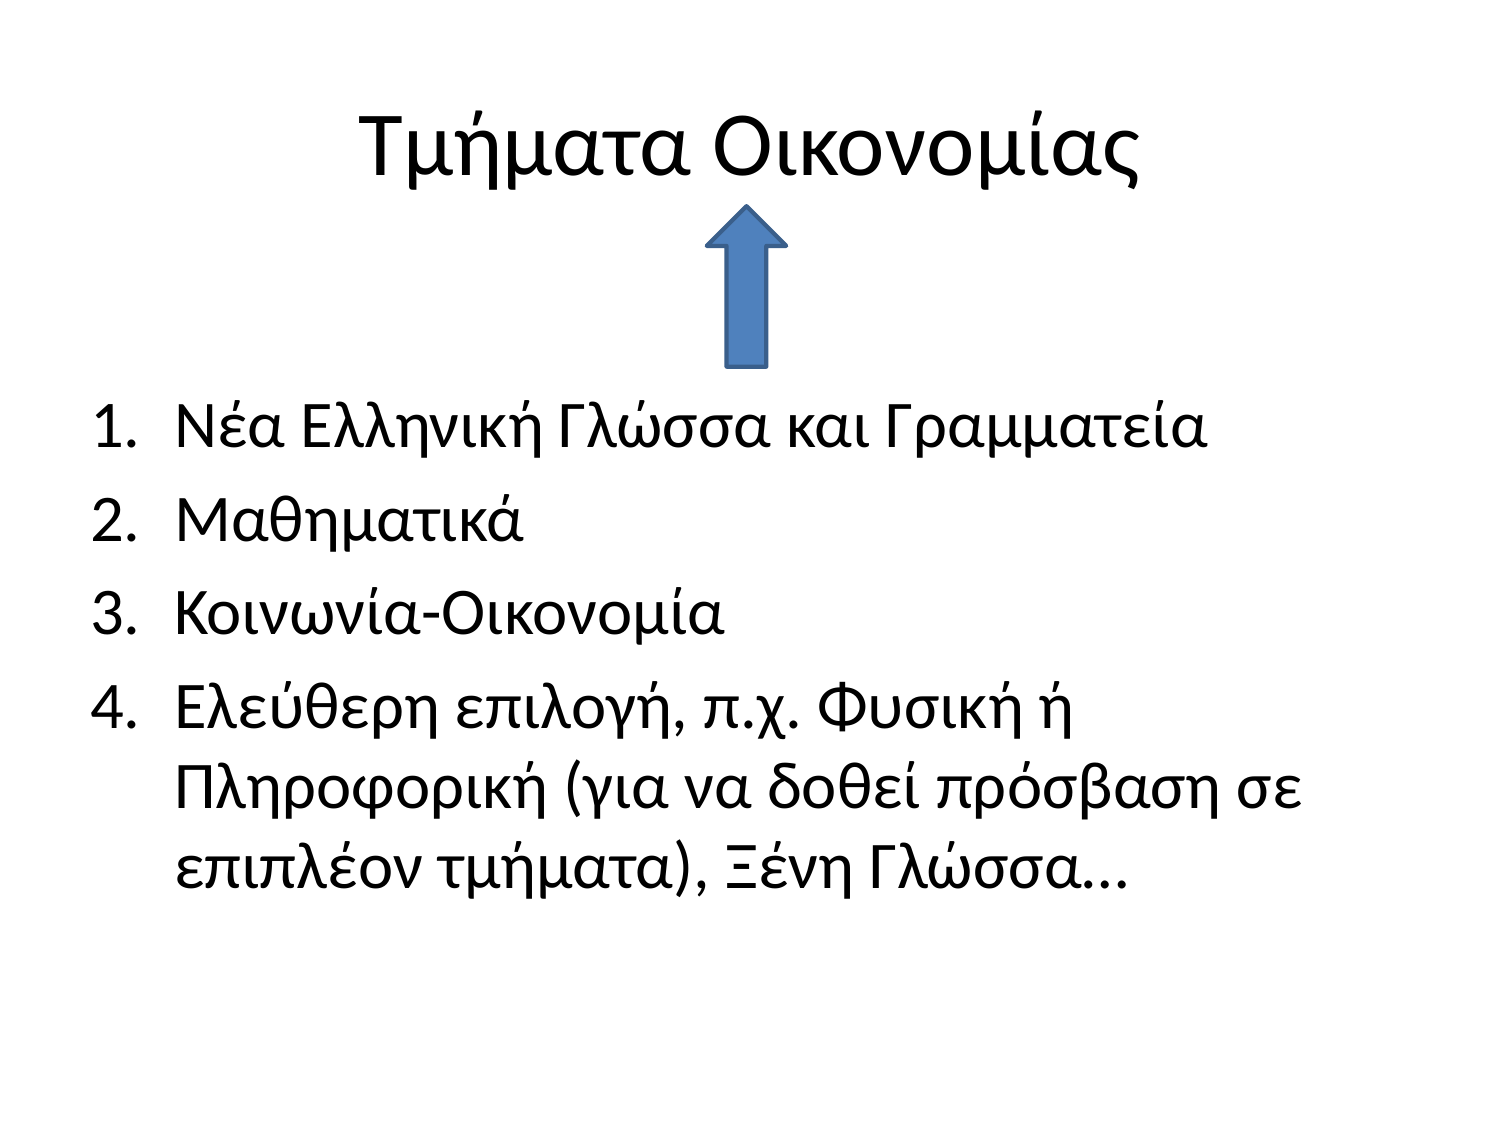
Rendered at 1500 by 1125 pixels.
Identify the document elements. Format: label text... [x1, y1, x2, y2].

list Νέα Ελληνική Γλώσσα και Γραμματεία Μαθηματικά Κοινωνία-Οικονομία Ελεύθερη επιλογή, π.χ. Φυσική ή Πληροφορική (για να δοθεί πρόσβαση σε επιπλέον τμήματα), Ξένη Γλώσσα… [75, 373, 1425, 1005]
title Τμήματα Οικονομίας [75, 45, 1425, 233]
text_box [704, 204, 789, 369]
